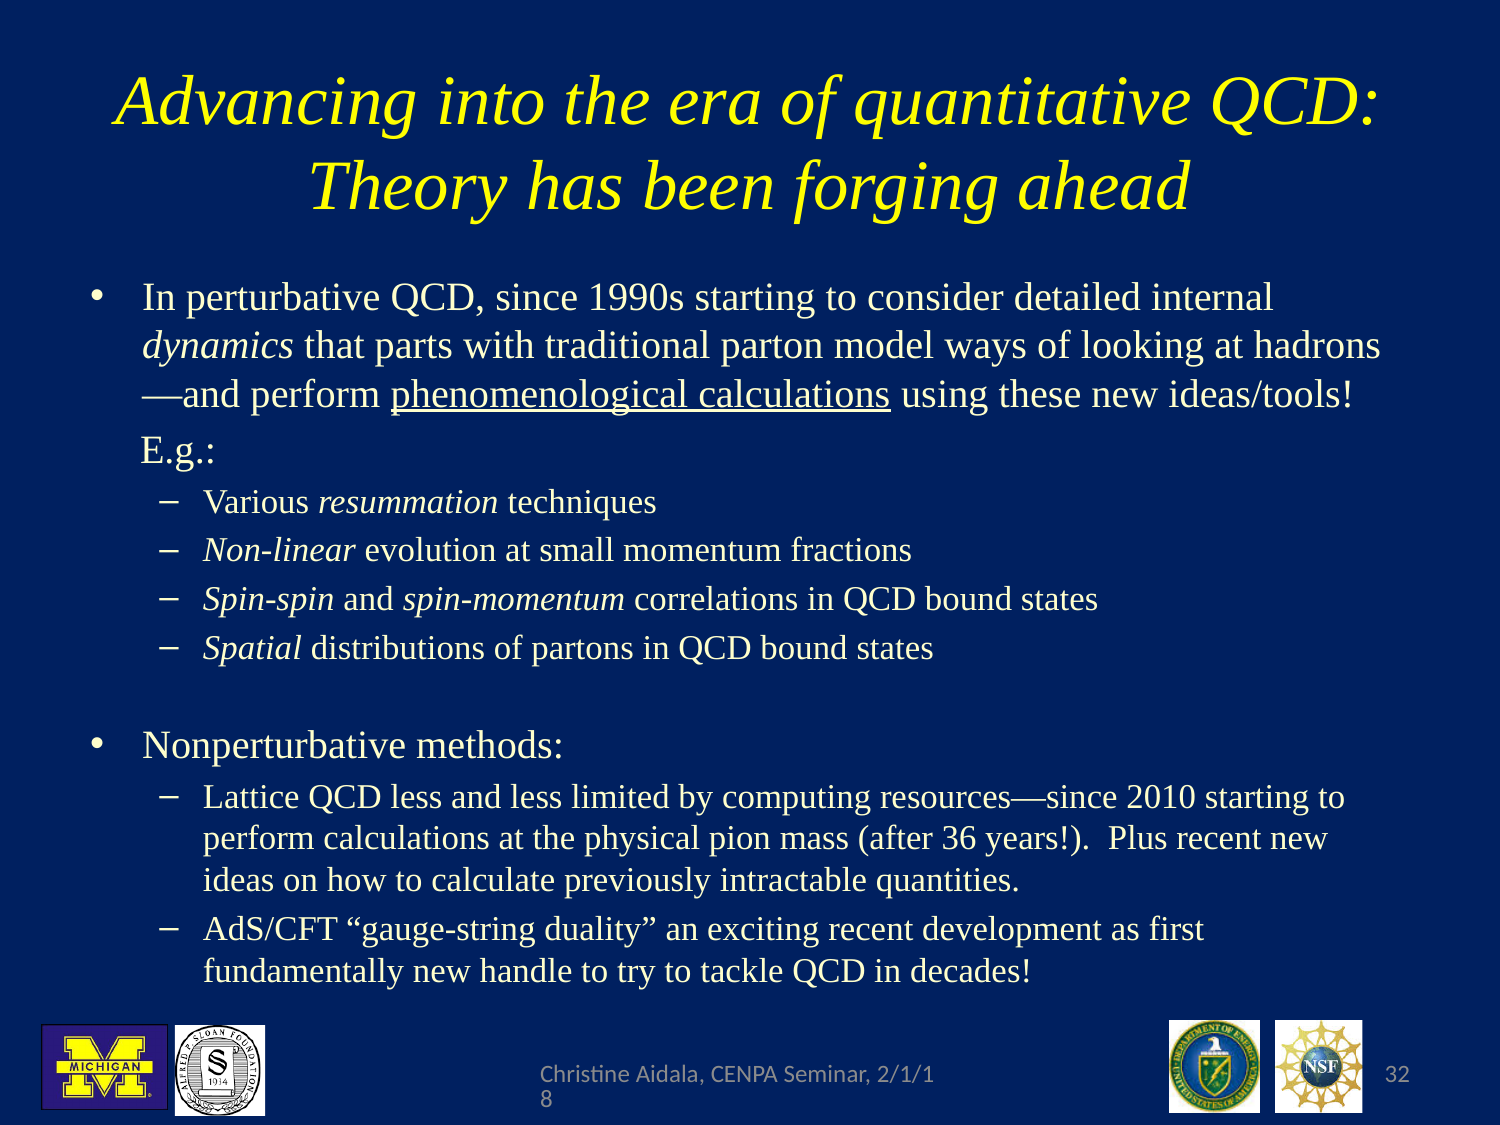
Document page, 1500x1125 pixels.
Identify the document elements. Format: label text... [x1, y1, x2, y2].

title Advancing into the era of quantitative QCD: Theory has been forging ahead [75, 45, 1425, 233]
picture [1169, 1038, 1260, 1042]
list In perturbative QCD, since 1990s starting to consider detailed internal dynamics that parts with traditional parton model ways of looking at hadrons—and perform phenomenological calculations using these new ideas/tools! E.g.: Various resummation techniques Non-linear evolution at small momentum fractions Spin-spin and spin-momentum correlations in QCD bound states Spatial distributions of partons in QCD bound states Nonperturbative methods: Lattice QCD less and less limited by computing resources—since 2010 starting to perform calculations at the physical pion mass (after 36 years!). Plus recent new ideas on how to calculate previously intractable quantities. AdS/CFT “gauge-string duality” an exciting recent development as first fundamentally new handle to try to tackle QCD in decades! [75, 262, 1425, 1038]
picture [1169, 1103, 1260, 1113]
picture [1275, 1038, 1363, 1042]
picture [41, 1024, 168, 1110]
slide_number 32 [1074, 1042, 1425, 1103]
picture [1275, 1103, 1363, 1113]
picture [174, 1038, 266, 1116]
footer Christine Aidala, CENPA Seminar, 2/1/18 [525, 1042, 963, 1103]
